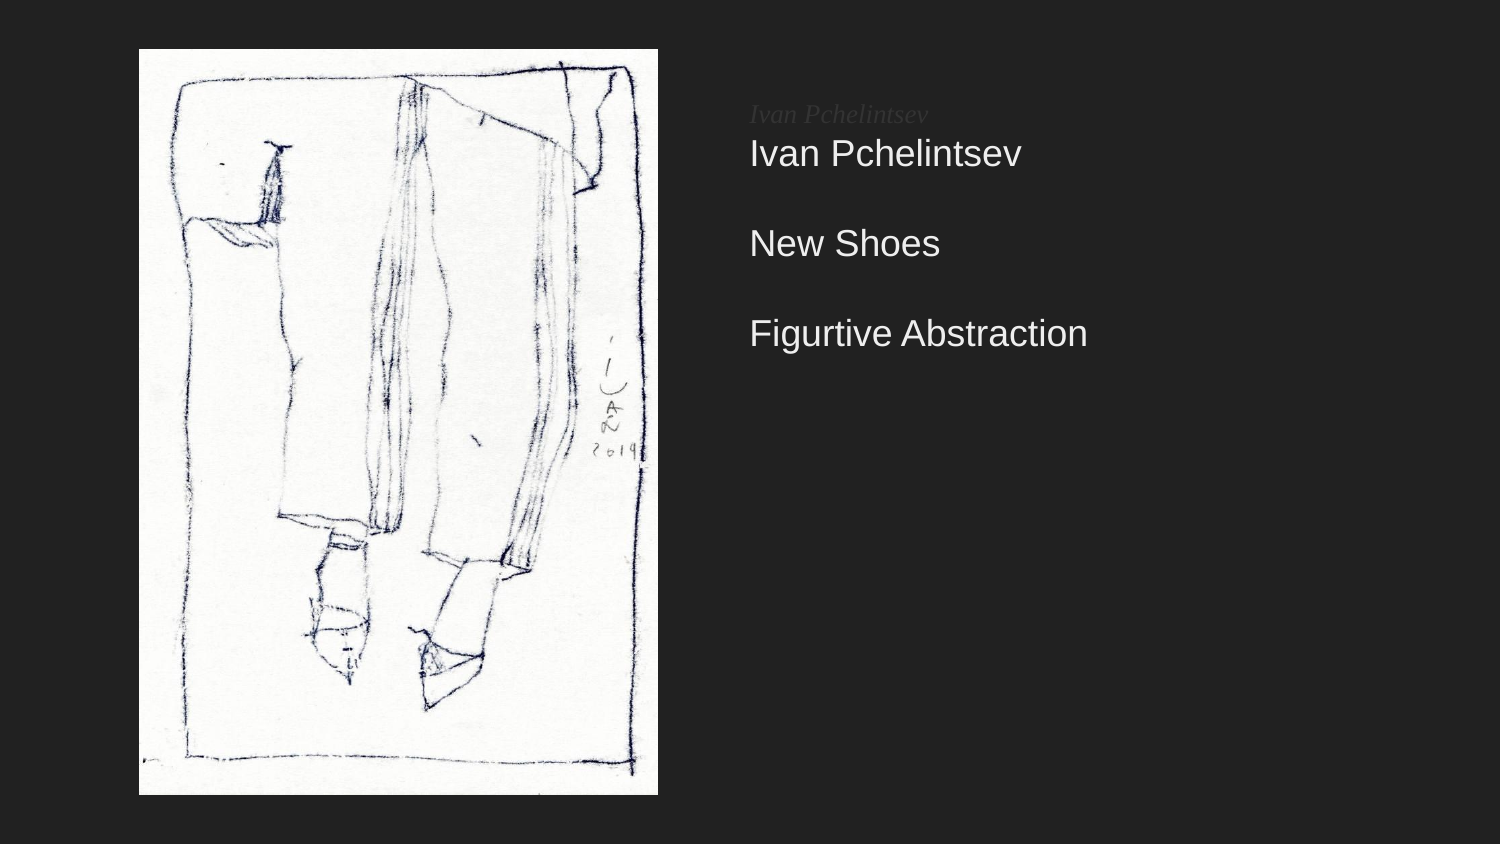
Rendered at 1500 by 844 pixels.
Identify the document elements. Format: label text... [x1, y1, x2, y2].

text_box Ivan Pchelintsev Ivan Pchelintsev New Shoes Figurtive Abstraction [734, 76, 1358, 459]
picture [139, 48, 658, 795]
